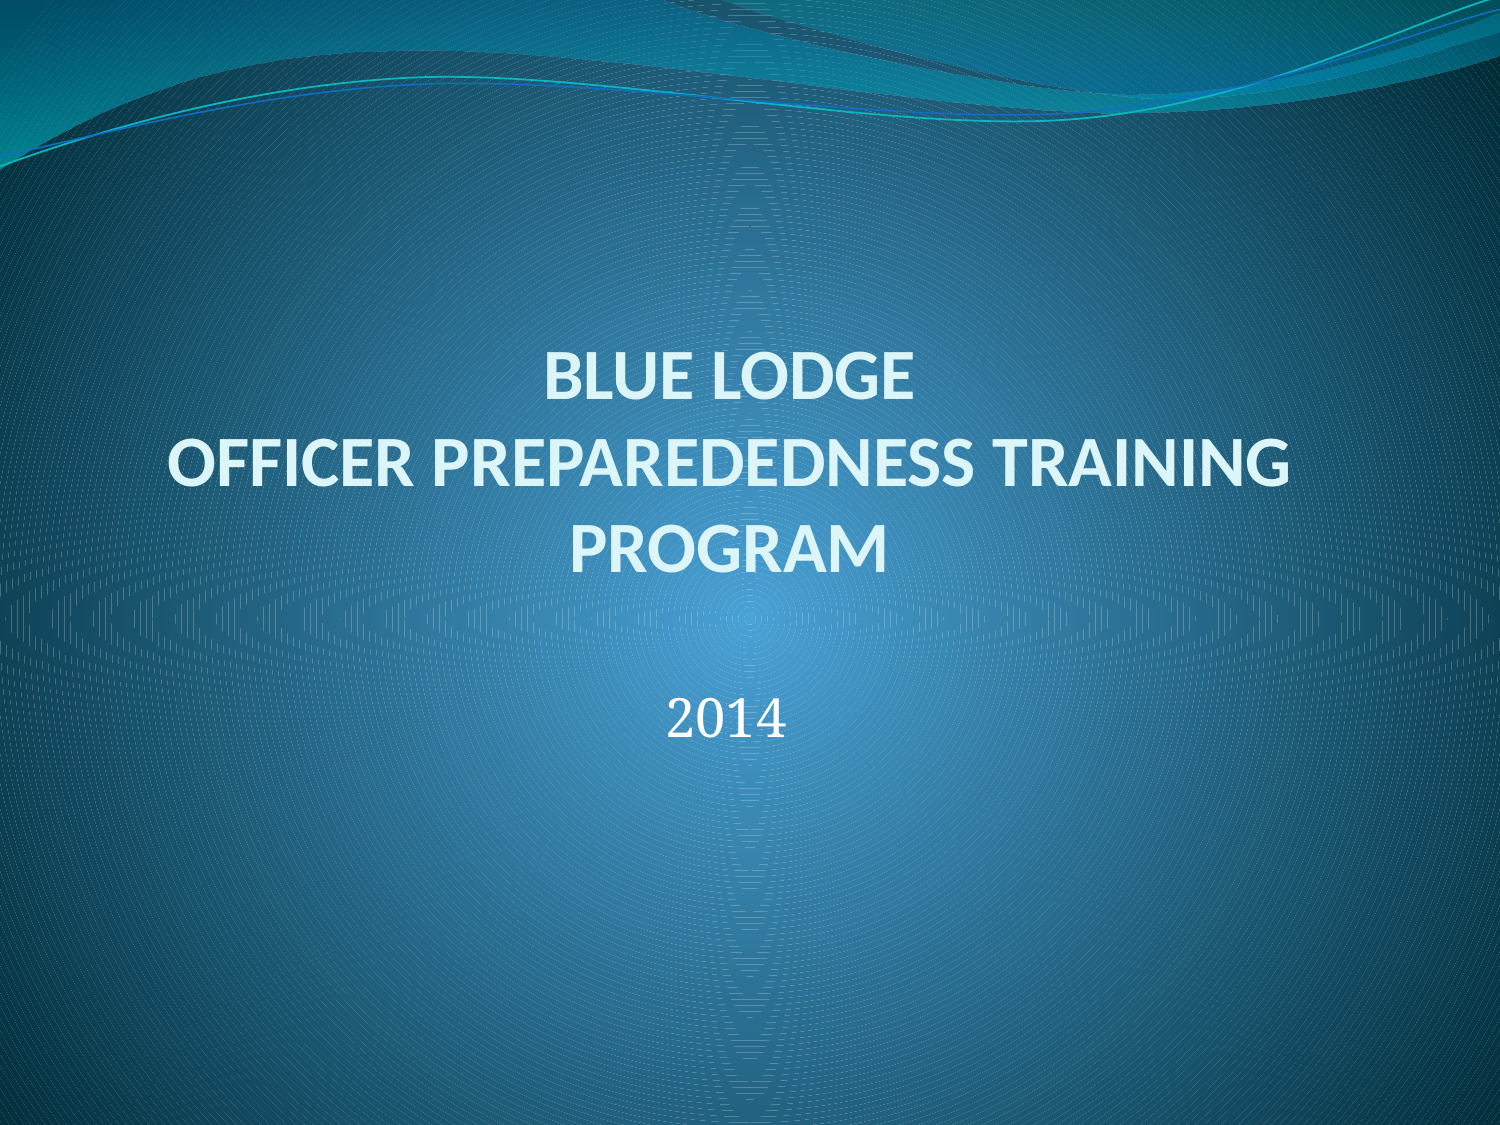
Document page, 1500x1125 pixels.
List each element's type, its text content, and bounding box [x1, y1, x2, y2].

subtitle 2014 [87, 600, 1375, 1013]
title BLUE LODGE OFFICER PREPAREDEDNESS TRAINING PROGRAM [87, 149, 1376, 588]
